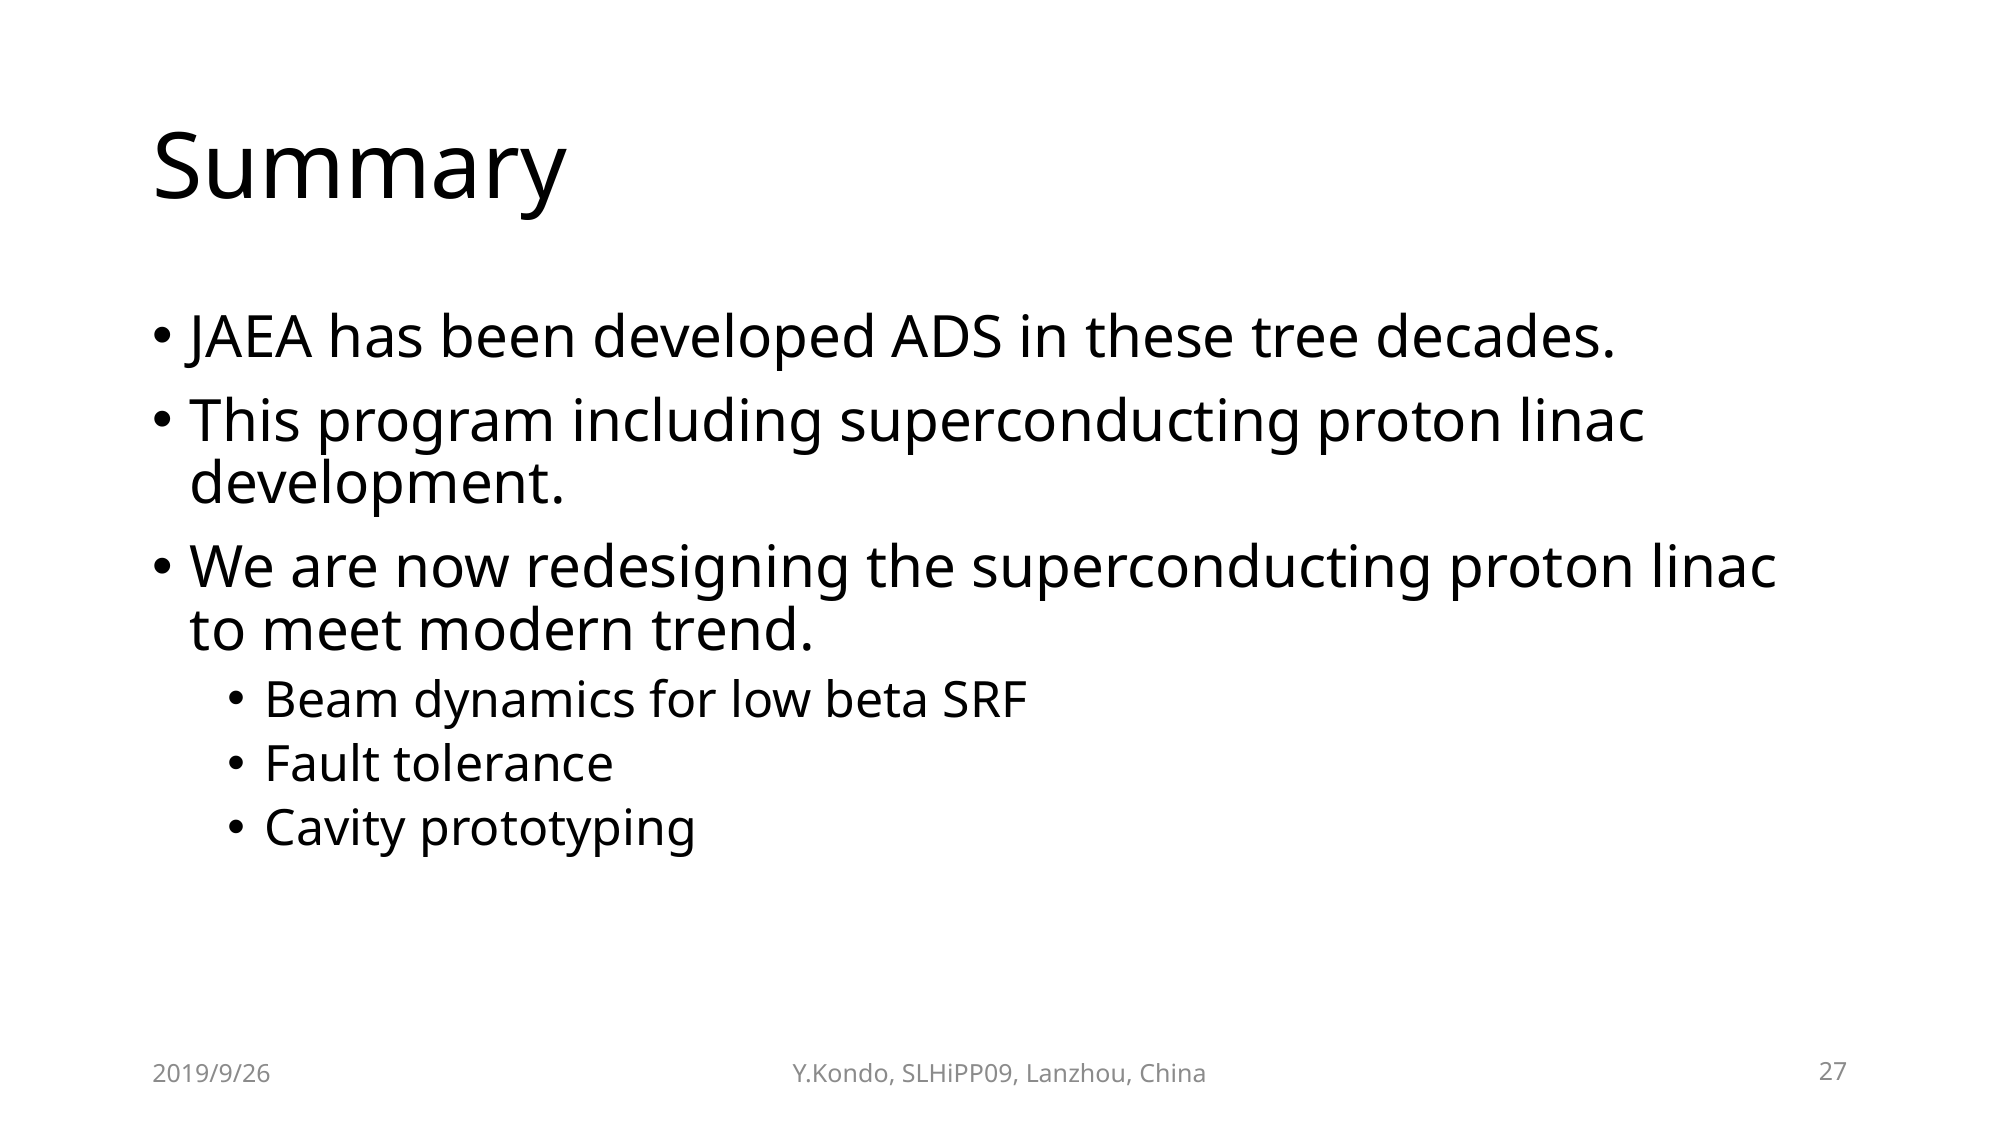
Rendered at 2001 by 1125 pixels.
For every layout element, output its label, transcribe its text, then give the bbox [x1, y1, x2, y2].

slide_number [137, 1042, 588, 1103]
footer Y.Kondo, SLHiPP09, Lanzhou, China [662, 1042, 1338, 1103]
list JAEA has been developed ADS in these tree decades. This program including superconducting proton linac development. We are now redesigning the superconducting proton linac to meet modern trend. Beam dynamics for low beta SRF Fault tolerance Cavity prototyping [137, 299, 1863, 1014]
title Summary [137, 59, 1863, 278]
slide_number 27 [1412, 1042, 1863, 1103]
